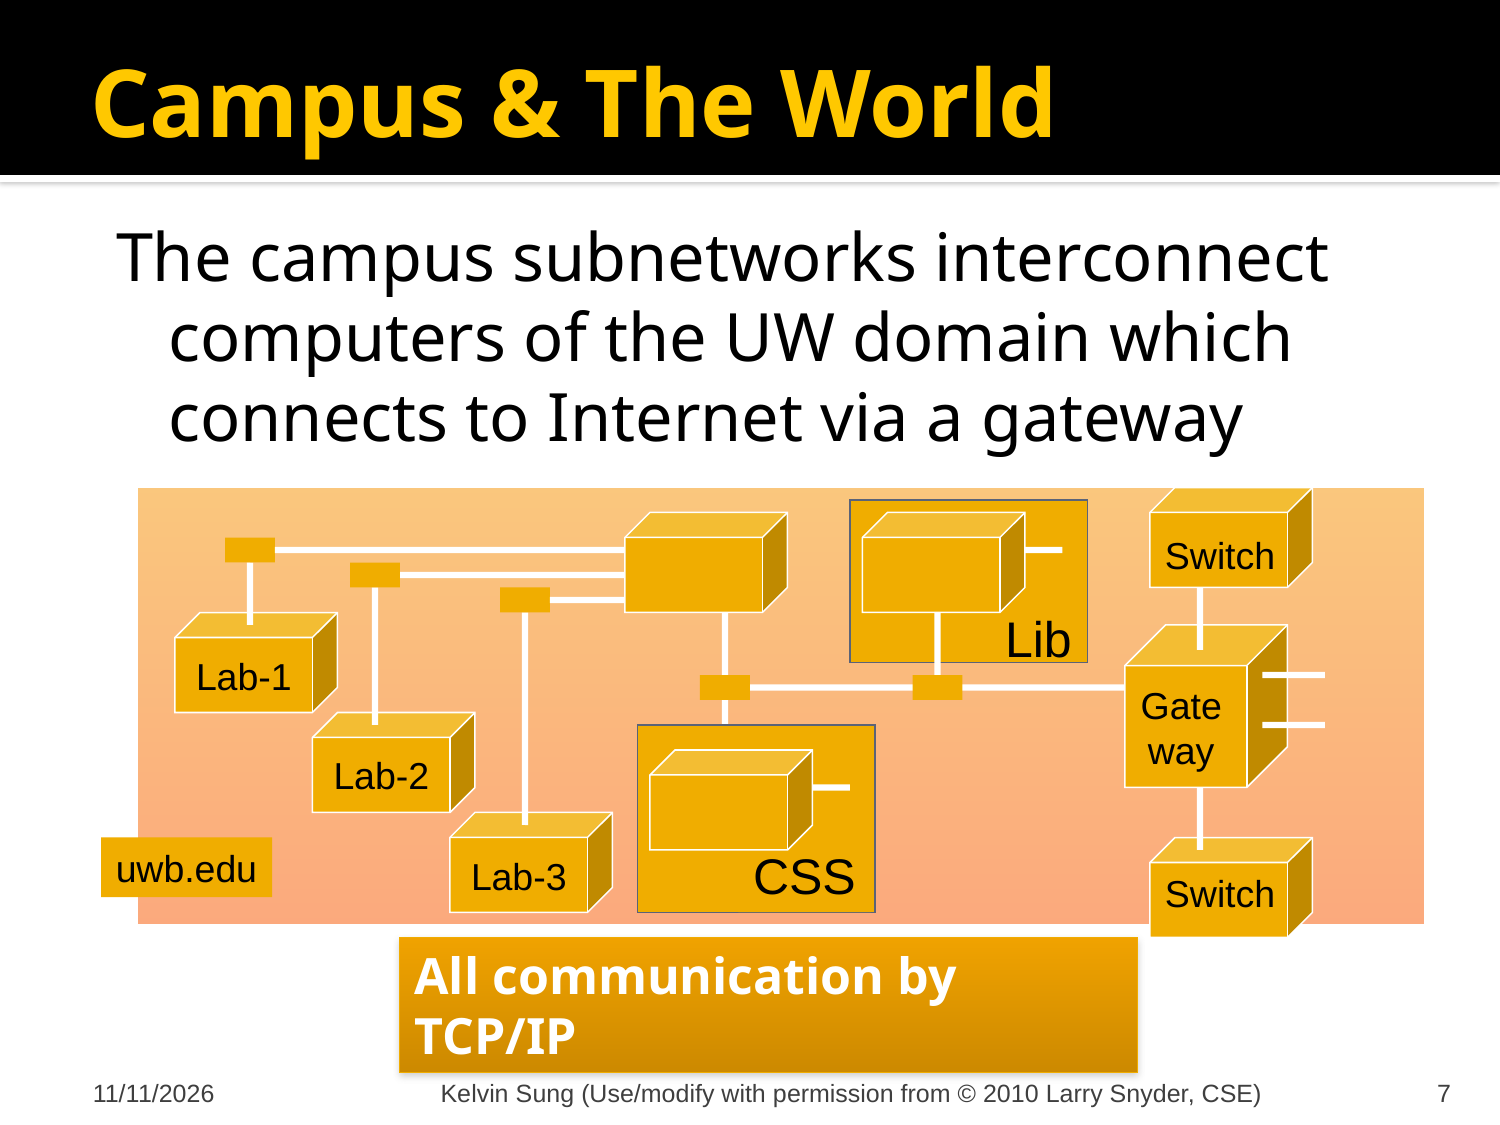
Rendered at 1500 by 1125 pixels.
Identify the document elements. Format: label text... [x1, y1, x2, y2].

title Campus & The World [75, 25, 1425, 175]
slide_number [75, 1062, 425, 1108]
slide_number 7 [1345, 1062, 1467, 1108]
footer Kelvin Sung (Use/modify with permission from © 2010 Larry Snyder, CSE) [433, 1062, 1337, 1108]
list The campus subnetworks interconnect computers of the UW domain which connects to Internet via a gateway [87, 200, 1388, 875]
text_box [99, 487, 1425, 938]
text_box All communication by TCP/IP [399, 946, 1138, 1073]
